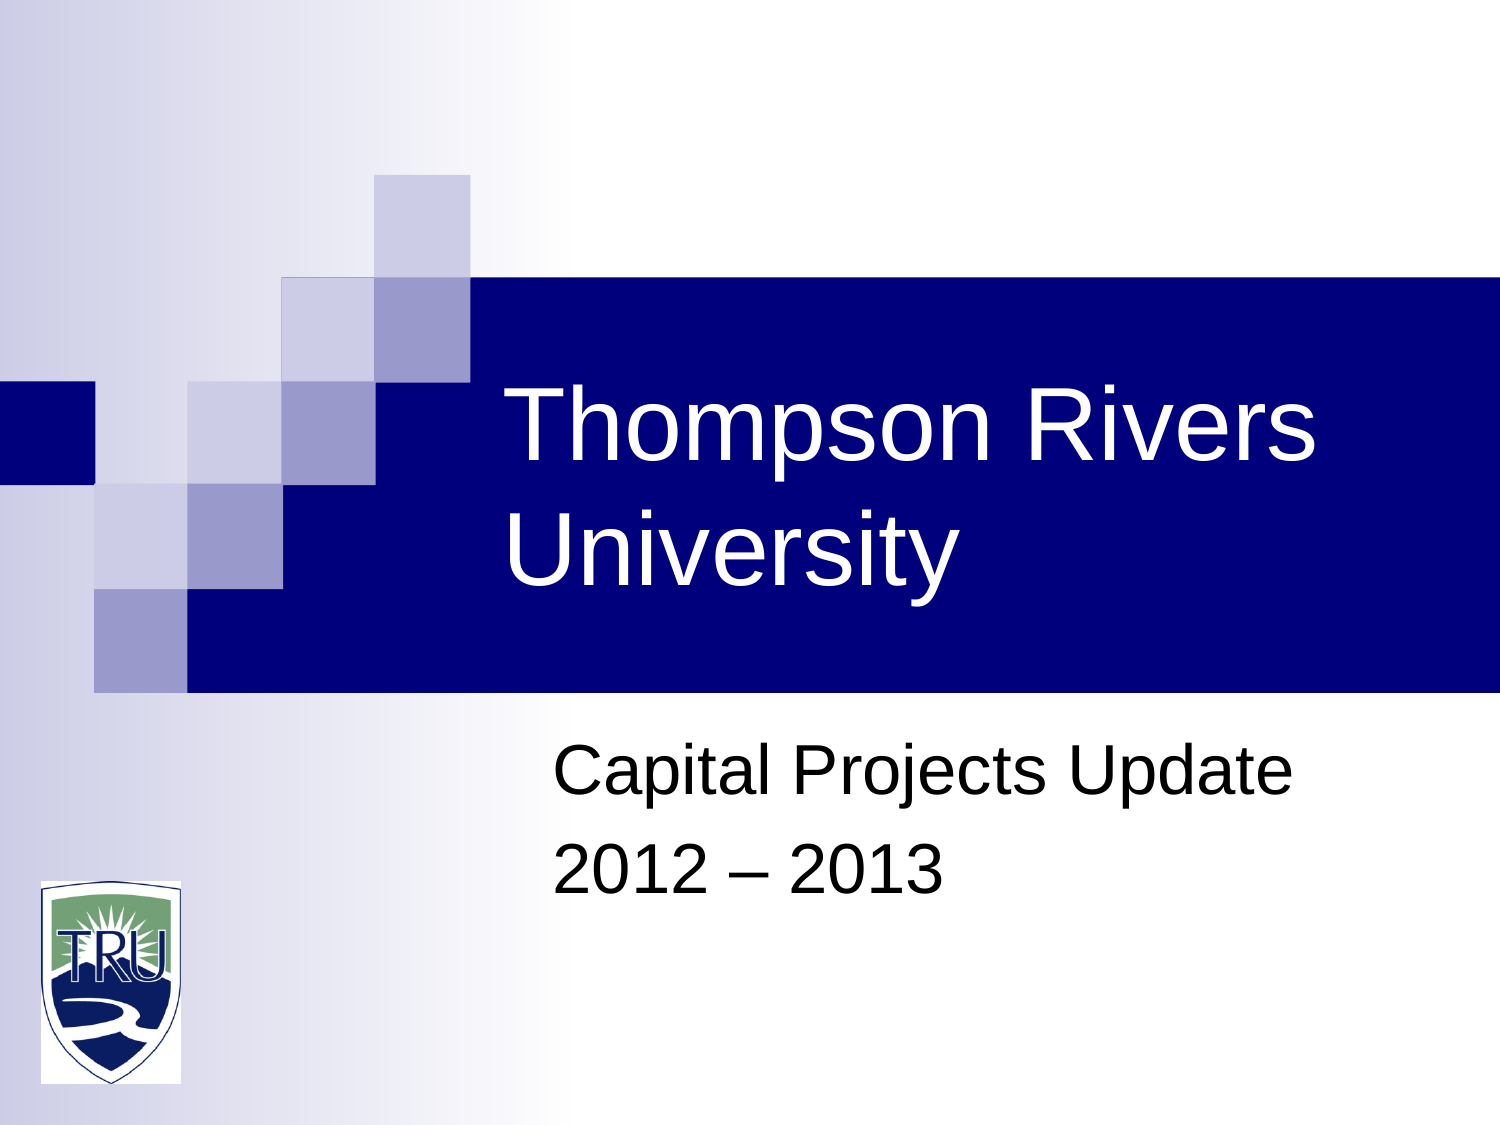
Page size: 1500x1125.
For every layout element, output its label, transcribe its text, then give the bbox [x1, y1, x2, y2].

picture [40, 881, 181, 1084]
subtitle Capital Projects Update 2012 – 2013 [537, 715, 1365, 1016]
title Thompson Rivers University [487, 299, 1476, 663]
